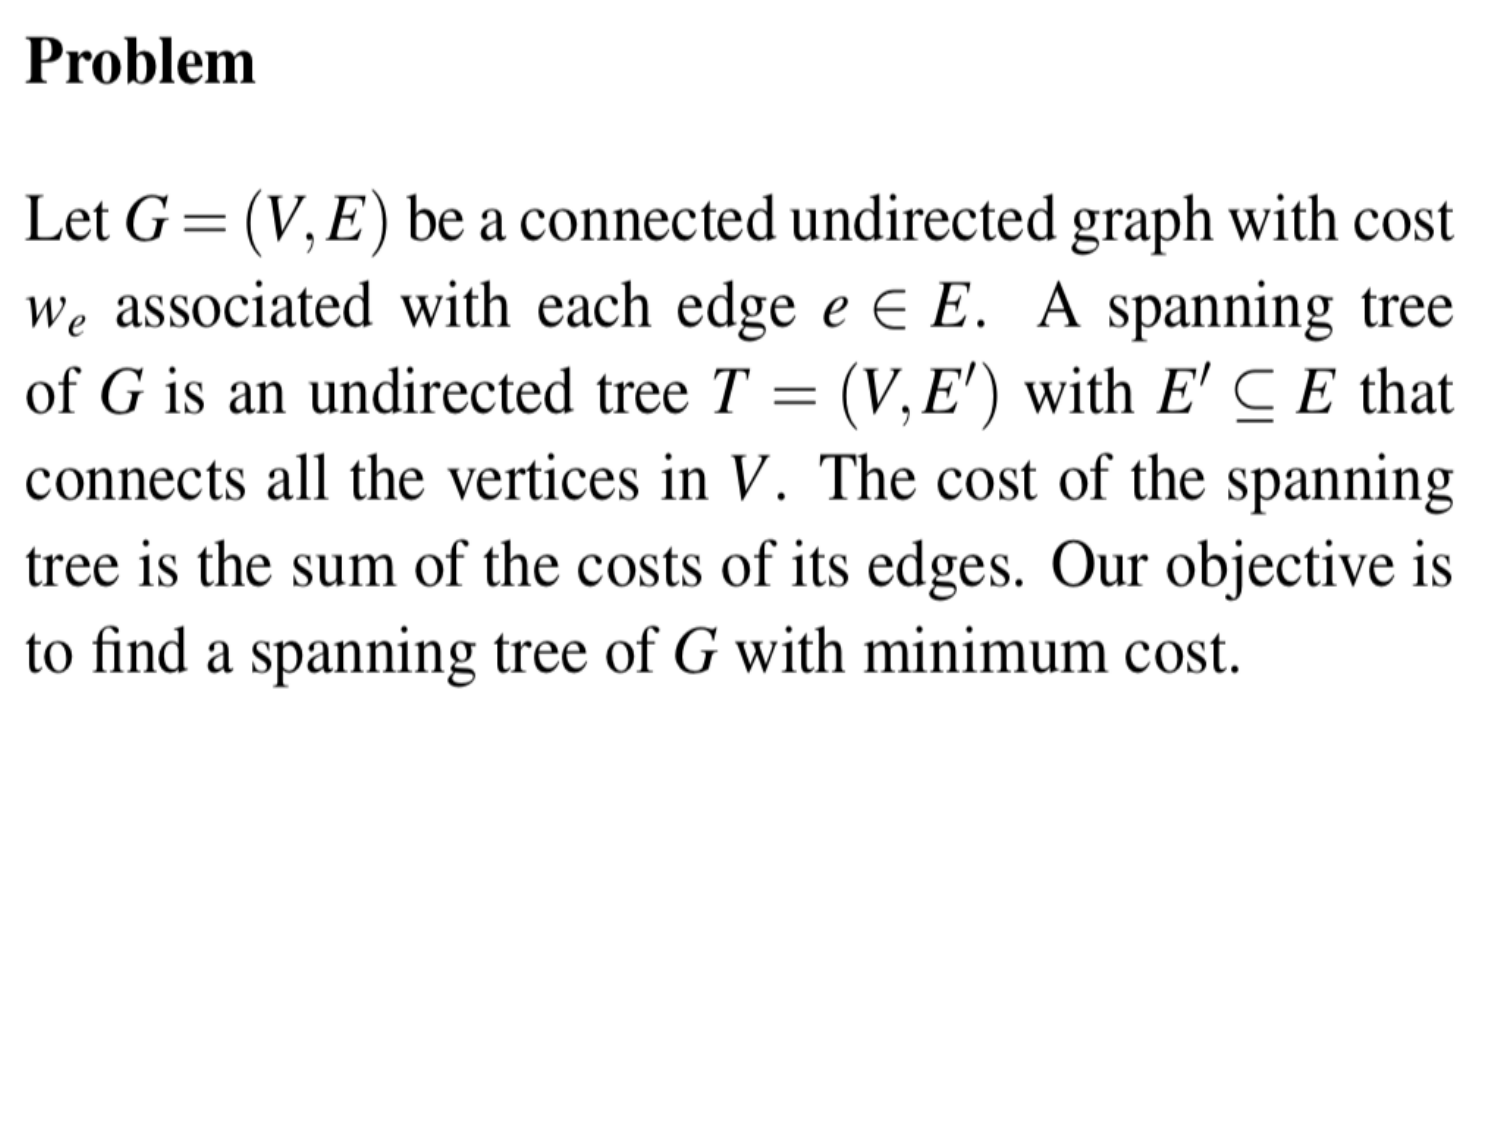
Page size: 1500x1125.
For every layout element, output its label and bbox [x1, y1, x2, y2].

picture [0, 0, 1500, 725]
